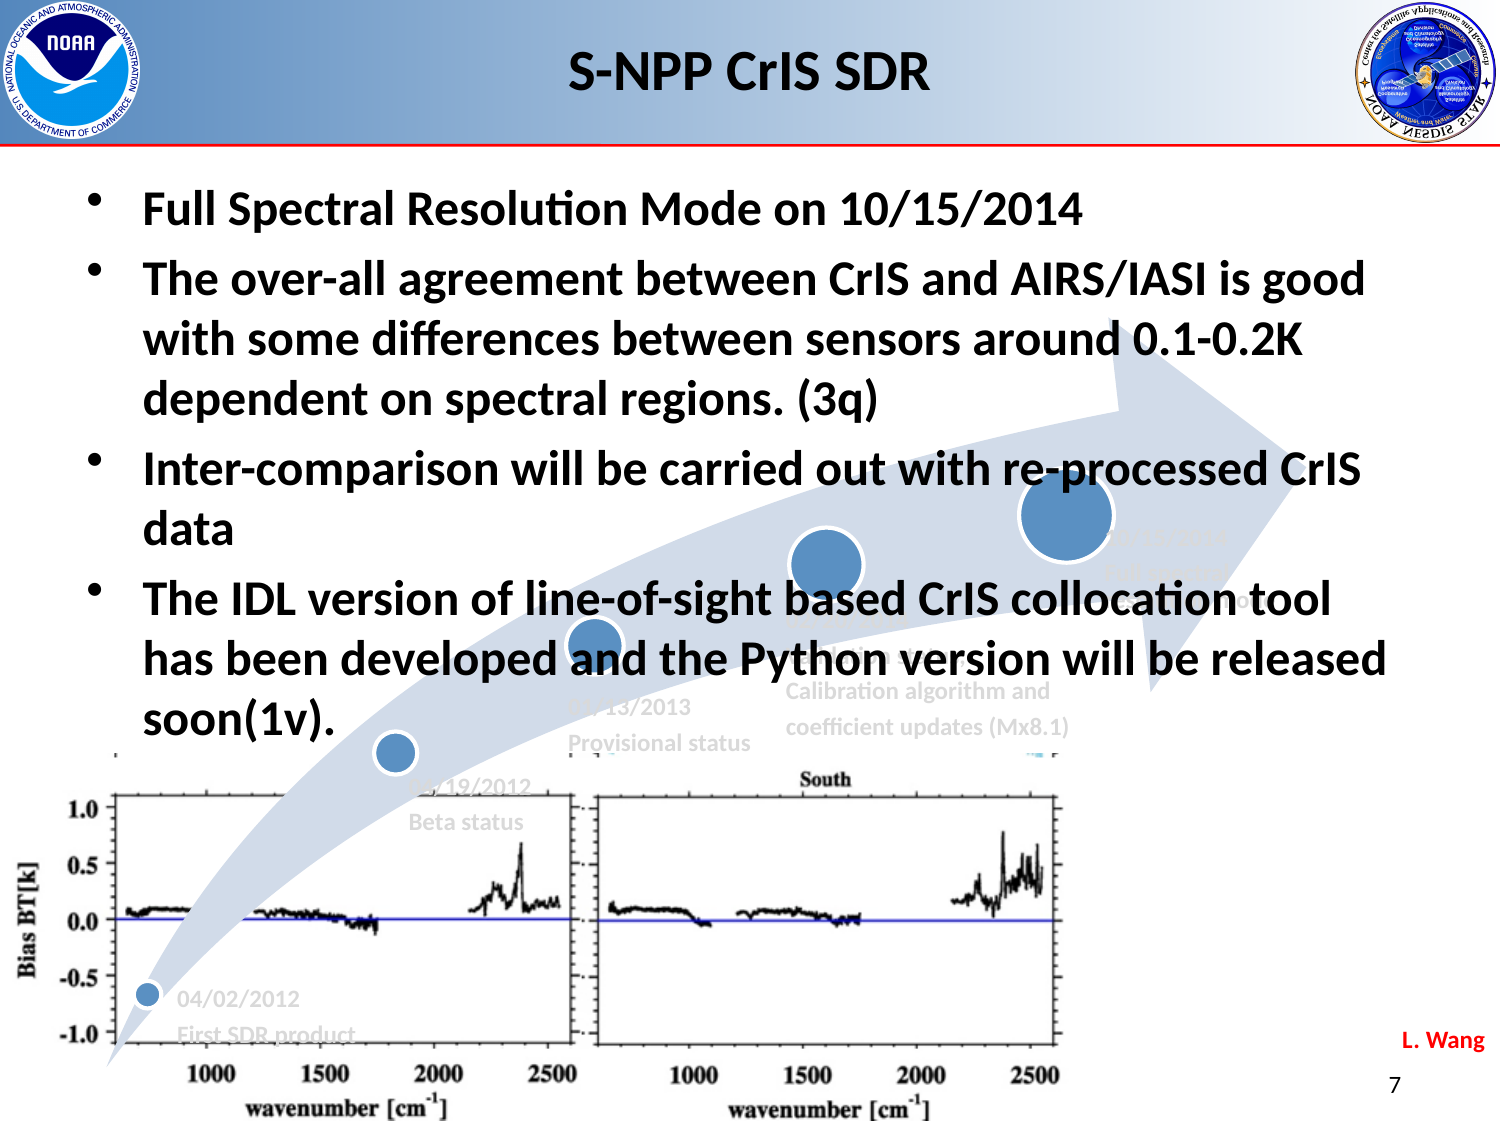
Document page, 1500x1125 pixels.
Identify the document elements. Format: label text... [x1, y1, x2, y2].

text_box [112, 285, 1313, 1099]
picture [1355, 2, 1496, 143]
picture [9, 753, 1130, 1121]
text_box L. Wang [1316, 1016, 1500, 1062]
picture [3, 1, 140, 139]
list Full Spectral Resolution Mode on 10/15/2014 The over-all agreement between CrIS and AIRS/IASI is good with some differences between sensors around 0.1-0.2K dependent on spectral regions. (3q) Inter-comparison will be carried out with re-processed CrIS data The IDL version of line-of-sight based CrIS collocation tool has been developed and the Python version will be released soon(1v). [71, 168, 1422, 1016]
slide_number 7 [1135, 1062, 1417, 1112]
title S-NPP CrIS SDR [143, 0, 1357, 137]
